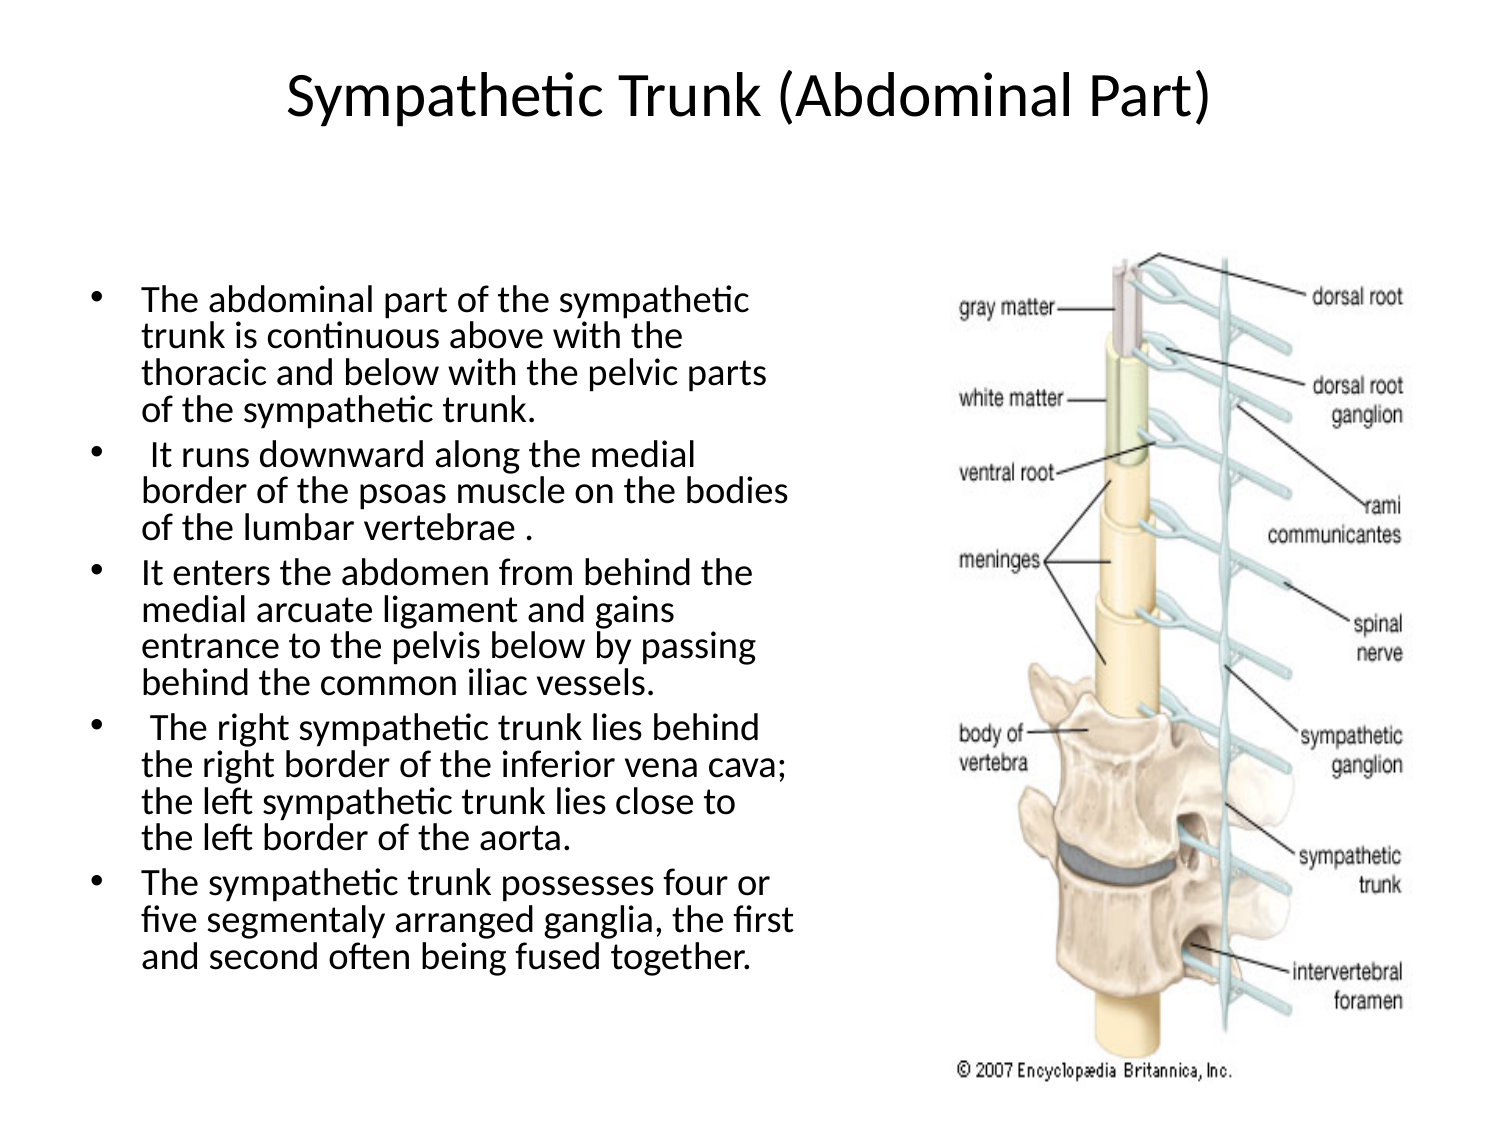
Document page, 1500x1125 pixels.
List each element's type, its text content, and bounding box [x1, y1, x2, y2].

title Sympathetic Trunk (Abdominal Part) [75, 45, 1425, 233]
list The abdominal part of the sympathetic trunk is continuous above with the thoracic and below with the pelvic parts of the sympathetic trunk. It runs downward along the medial border of the psoas muscle on the bodies of the lumbar vertebrae . It enters the abdomen from behind the medial arcuate ligament and gains entrance to the pelvis below by passing behind the common iliac vessels. The right sympathetic trunk lies behind the right border of the inferior vena cava; the left sympathetic trunk lies close to the left border of the aorta. The sympathetic trunk possesses four or five segmentaly arranged ganglia, the first and second often being fused together. [75, 275, 813, 1018]
picture [949, 249, 1419, 1088]
